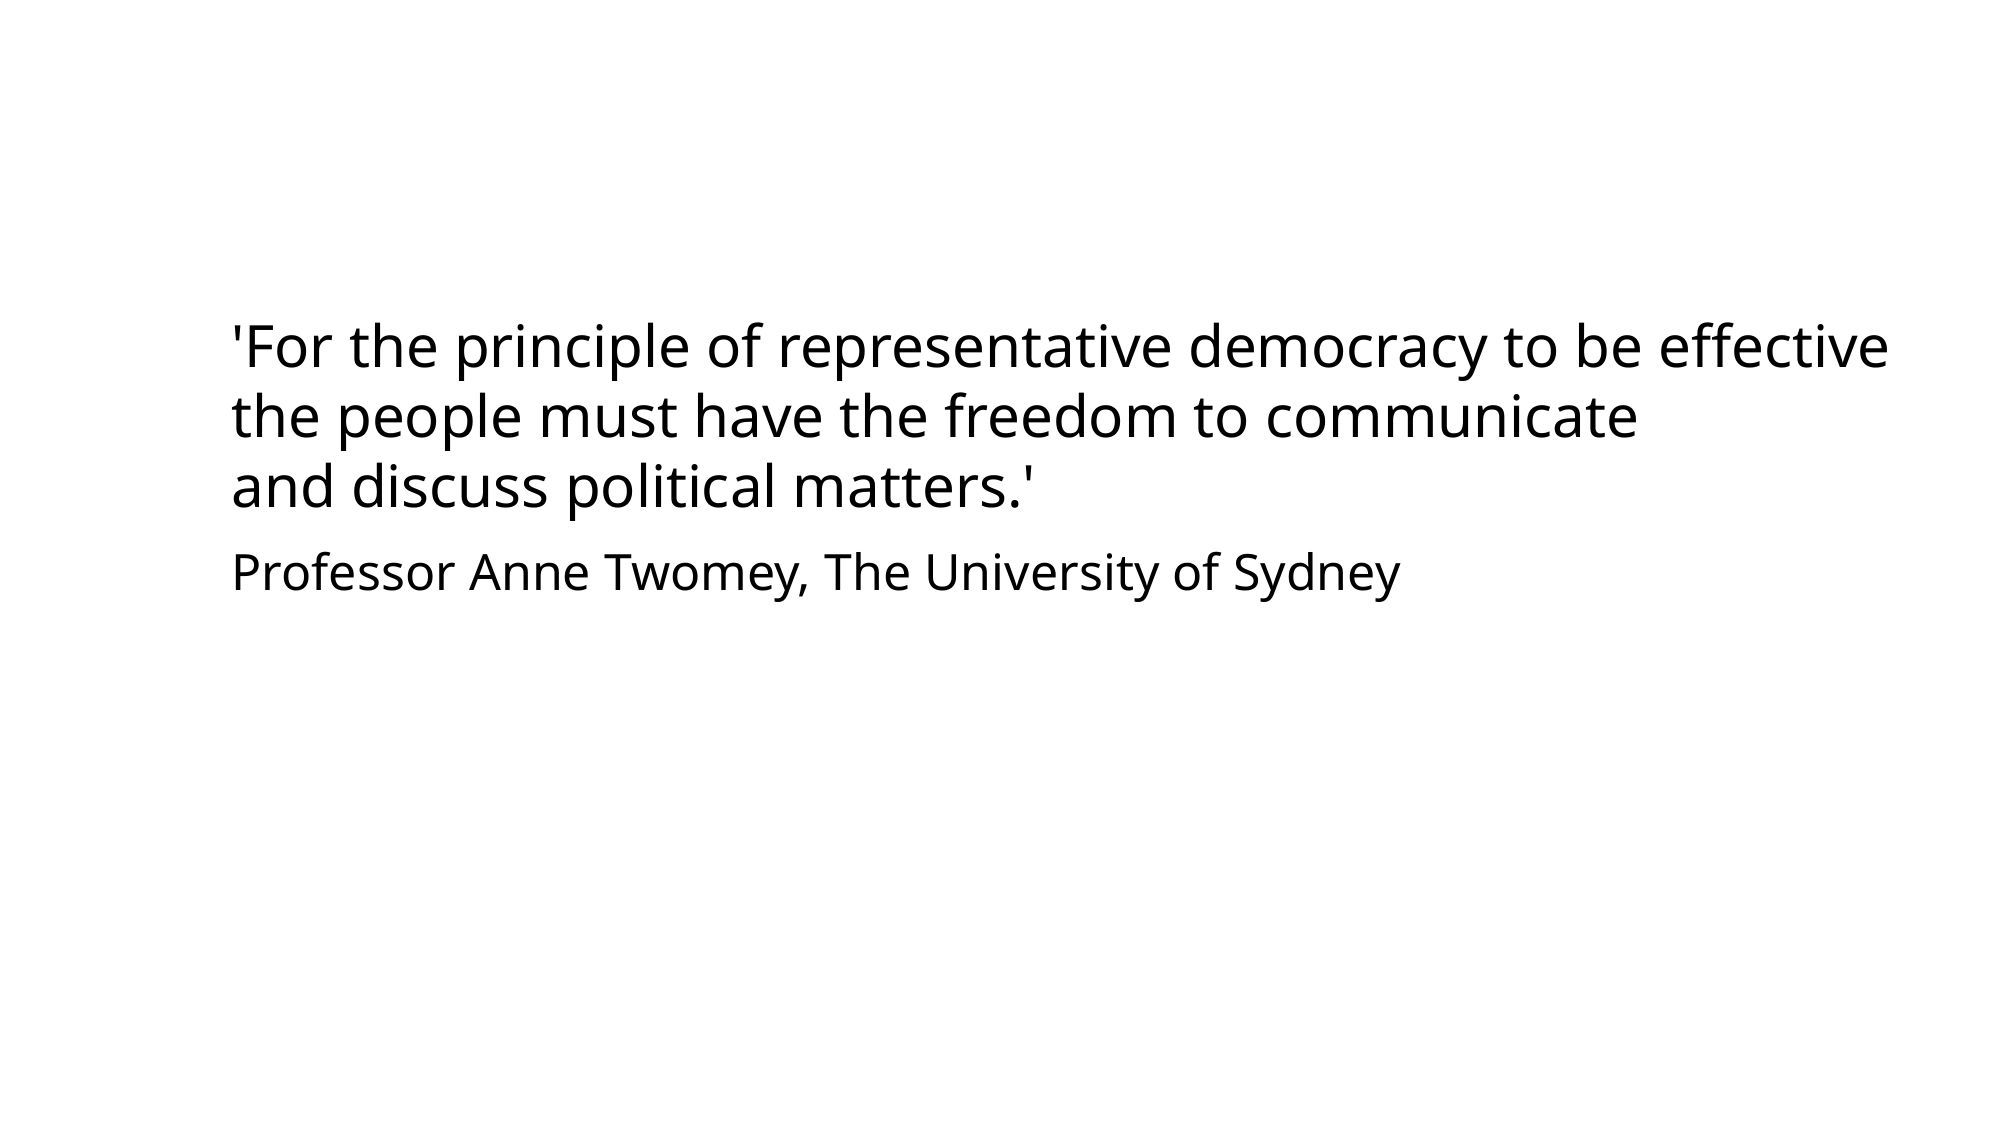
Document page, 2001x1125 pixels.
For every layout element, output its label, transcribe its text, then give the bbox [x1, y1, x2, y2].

list 'For the principle of representative democracy to be effective the people must have the freedom to communicate and discuss political matters.' Professor Anne Twomey, The University of Sydney [216, 302, 1920, 692]
